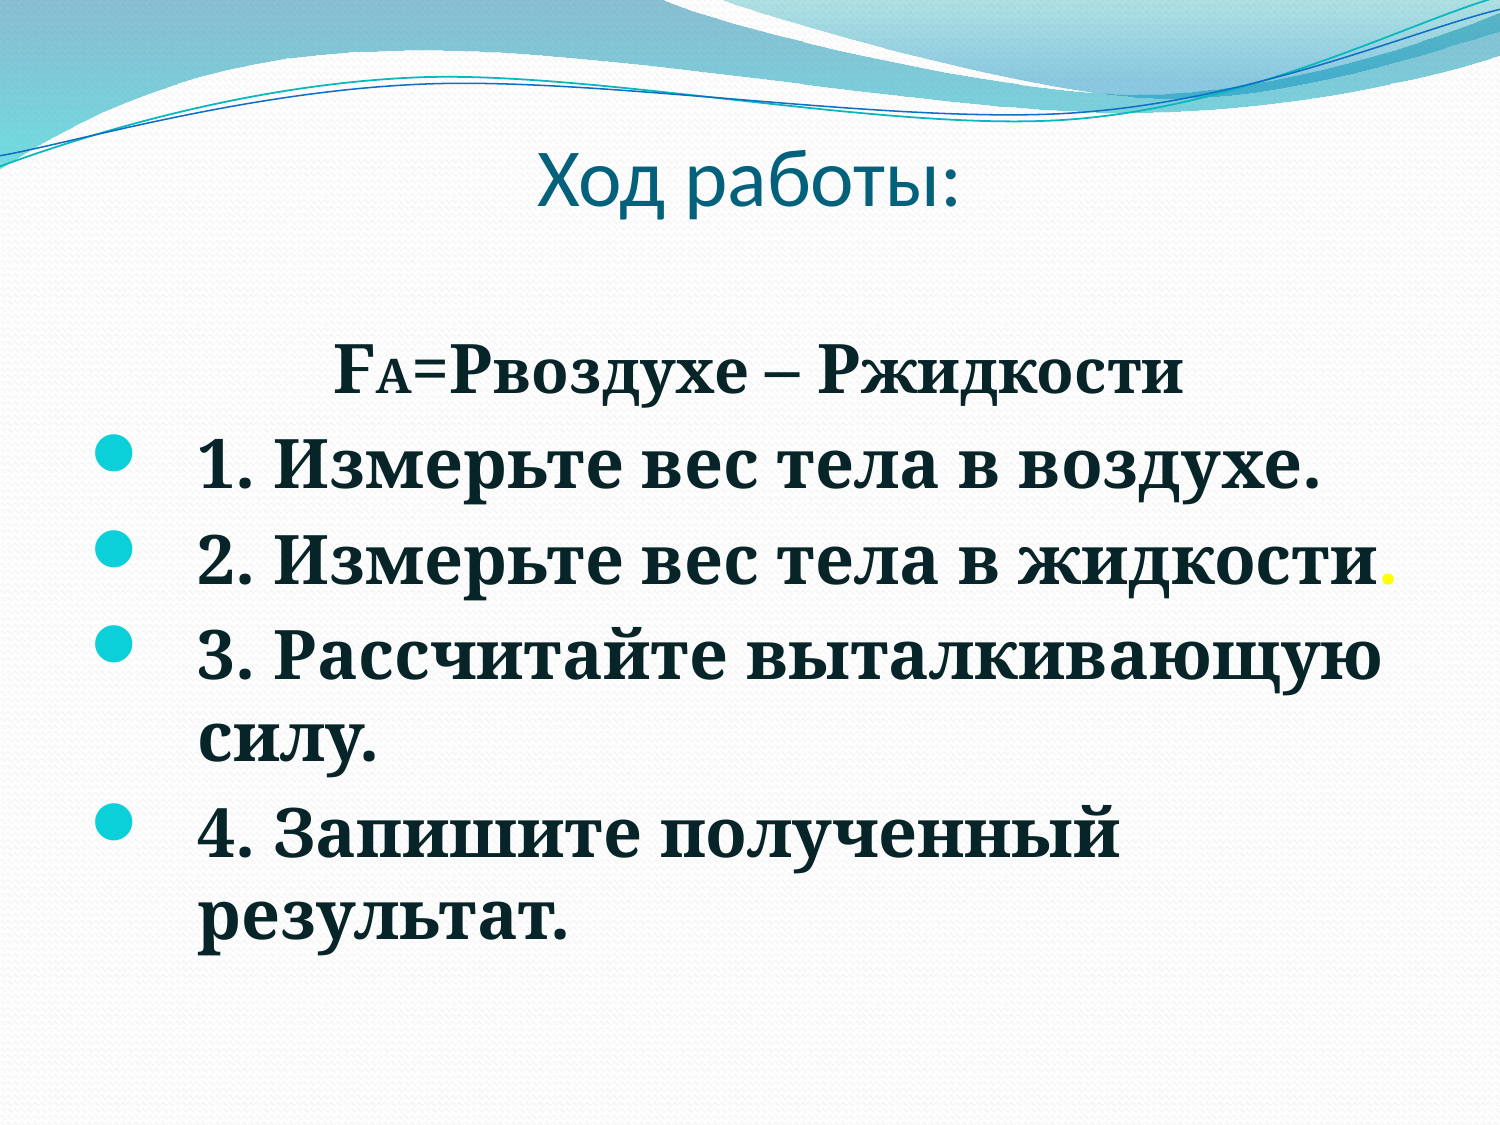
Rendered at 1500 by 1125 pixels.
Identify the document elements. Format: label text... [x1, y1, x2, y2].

title Ход работы: [75, 115, 1425, 223]
list FA=Pвоздухе – Pжидкости 1. Измерьте вес тела в воздухе. 2. Измерьте вес тела в жидкости. 3. Рассчитайте выталкивающую силу. 4. Запишите полученный результат. [75, 317, 1425, 1038]
